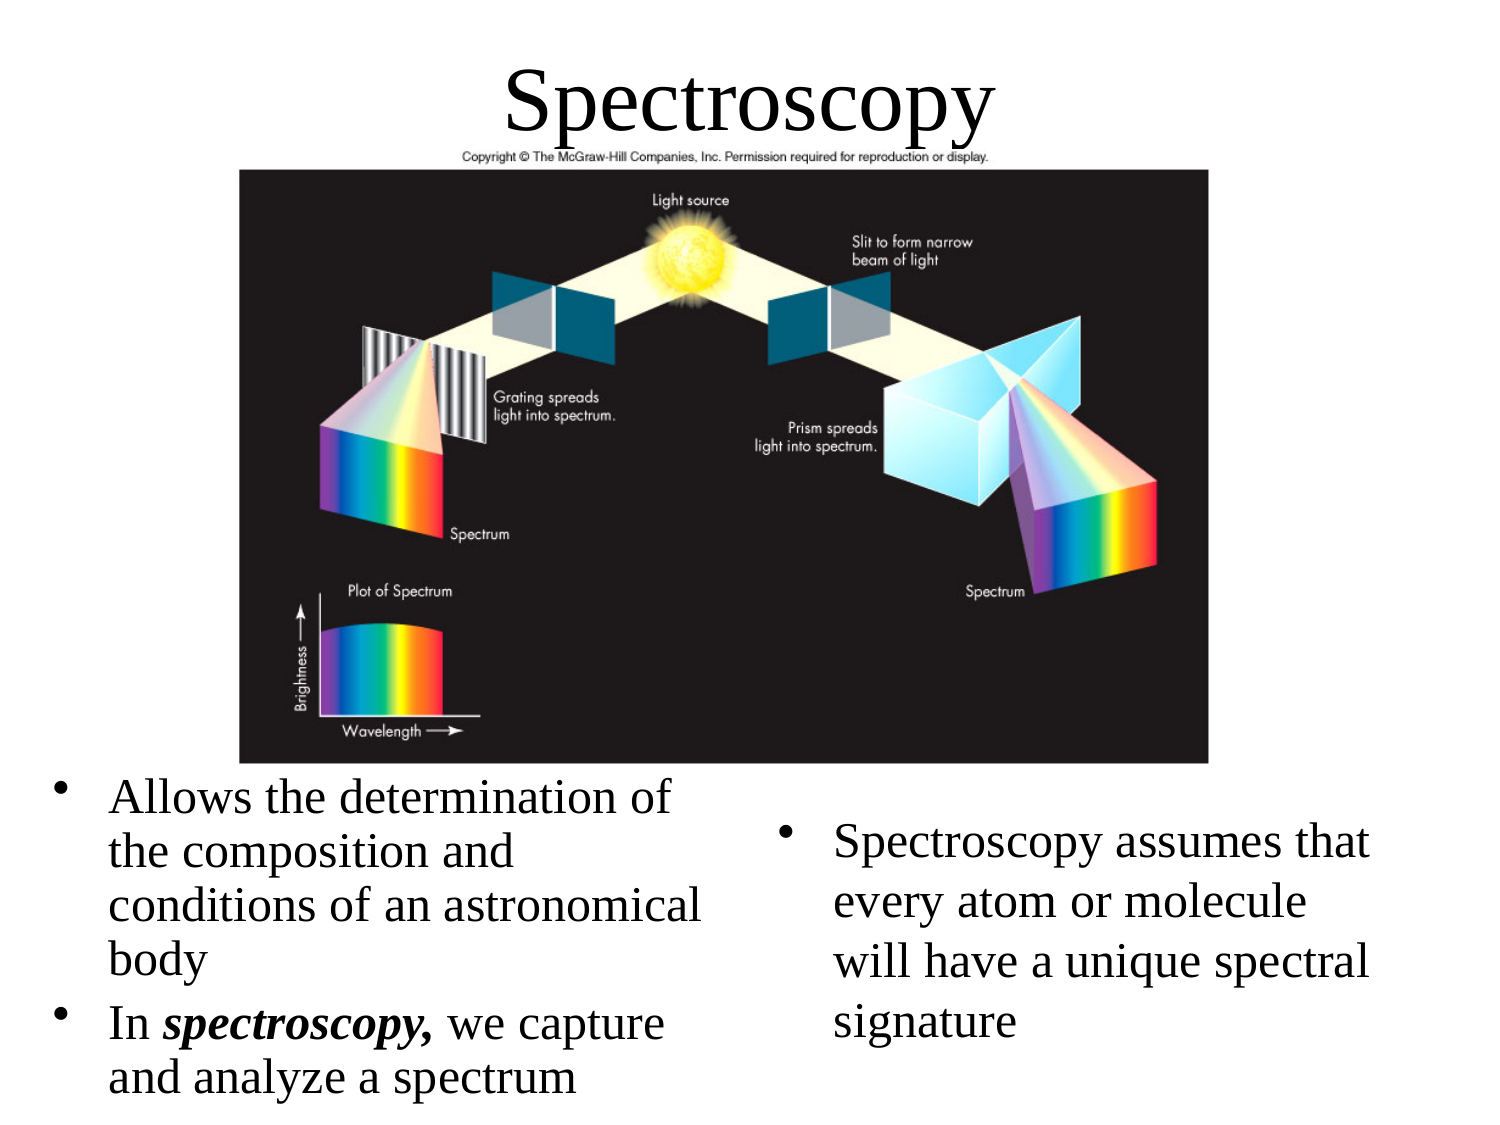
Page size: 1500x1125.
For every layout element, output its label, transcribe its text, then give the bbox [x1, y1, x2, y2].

list Spectroscopy assumes that every atom or molecule will have a unique spectral signature [762, 800, 1388, 1125]
picture [237, 149, 1211, 766]
list Allows the determination of the composition and conditions of an astronomical body In spectroscopy, we capture and analyze a spectrum [37, 762, 738, 1100]
title Spectroscopy [112, 37, 1388, 150]
